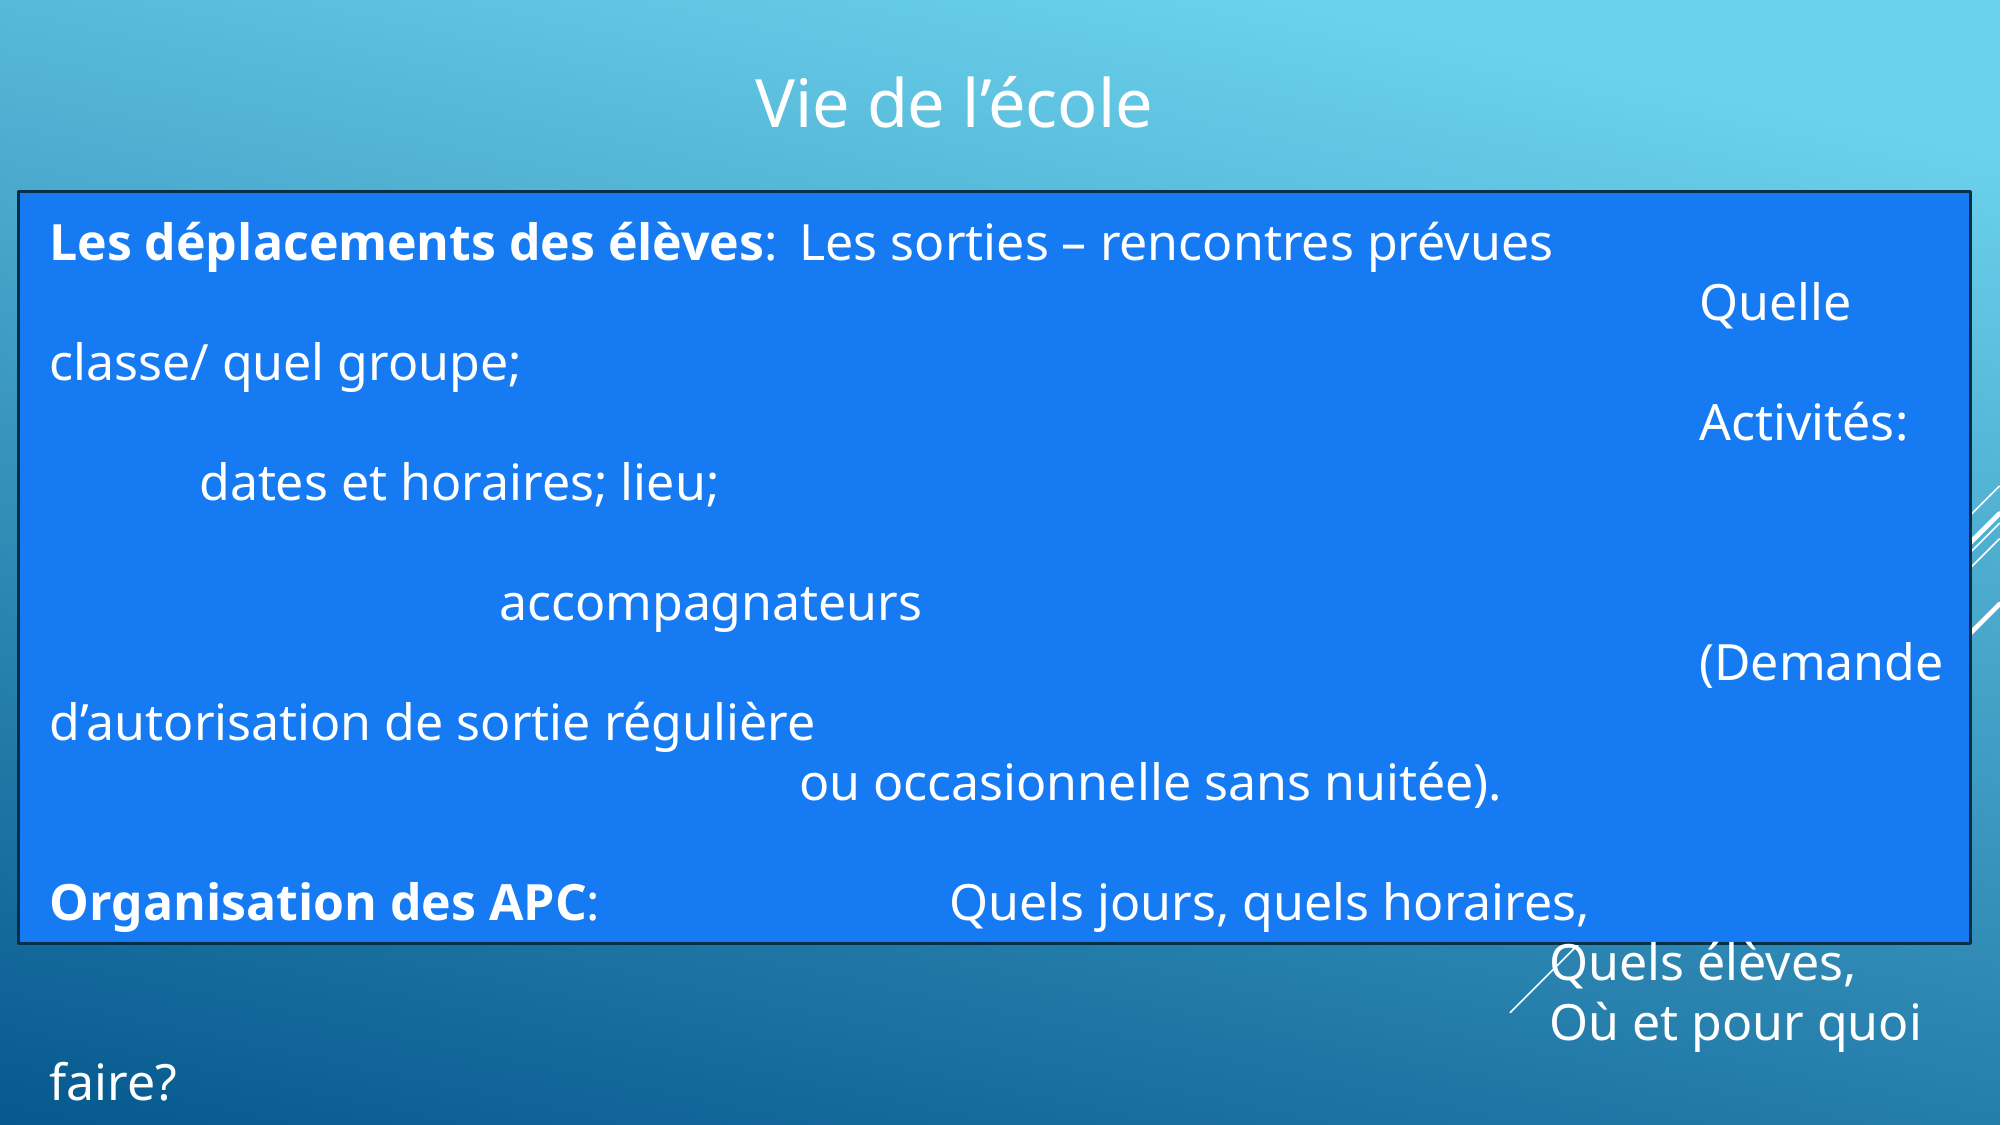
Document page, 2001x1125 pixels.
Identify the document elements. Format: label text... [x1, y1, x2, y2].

text_box Vie de l’école [558, 53, 1350, 148]
text_box [17, 190, 1972, 945]
text_box Les déplacements des élèves: Les sorties – rencontres prévues Quelle classe/ quel groupe; Activités: dates et horaires; lieu; accompagnateurs (Demande d’autorisation de sortie régulière ou occasionnelle sans nuitée). Organisation des APC: Quels jours, quels horaires, Quels élèves, Où et pour quoi faire? [34, 203, 1960, 1125]
